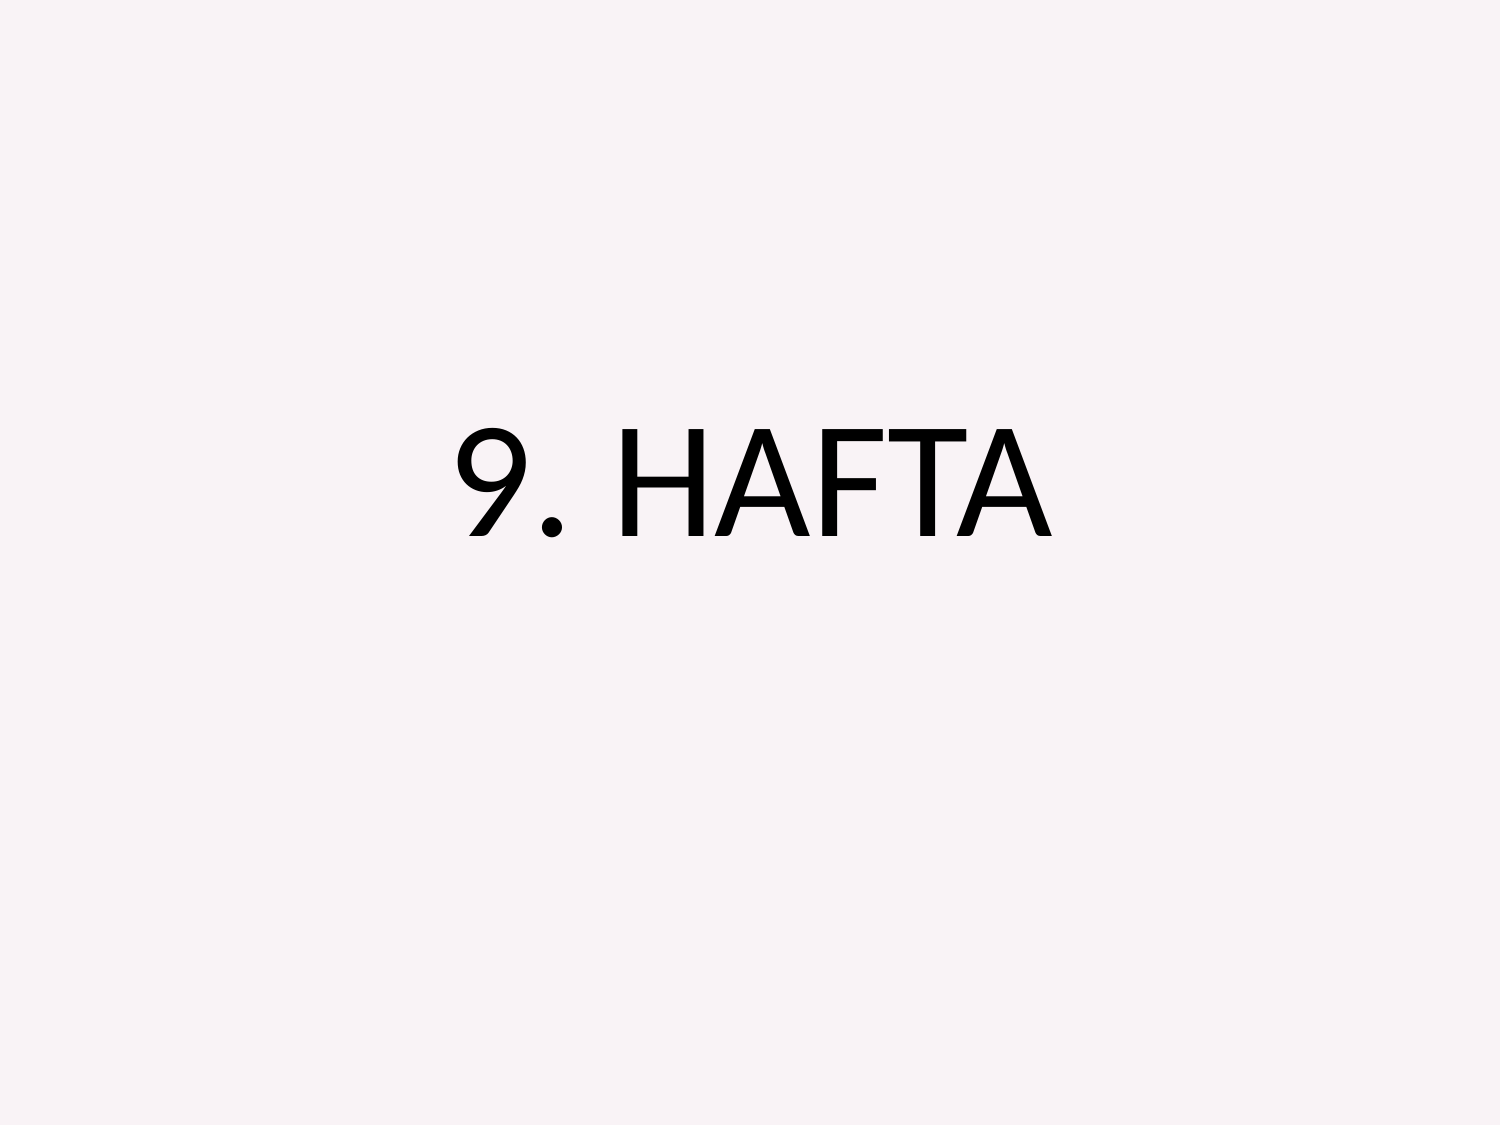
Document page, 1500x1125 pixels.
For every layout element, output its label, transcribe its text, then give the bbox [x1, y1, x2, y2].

title 9. HAFTA [112, 349, 1388, 591]
